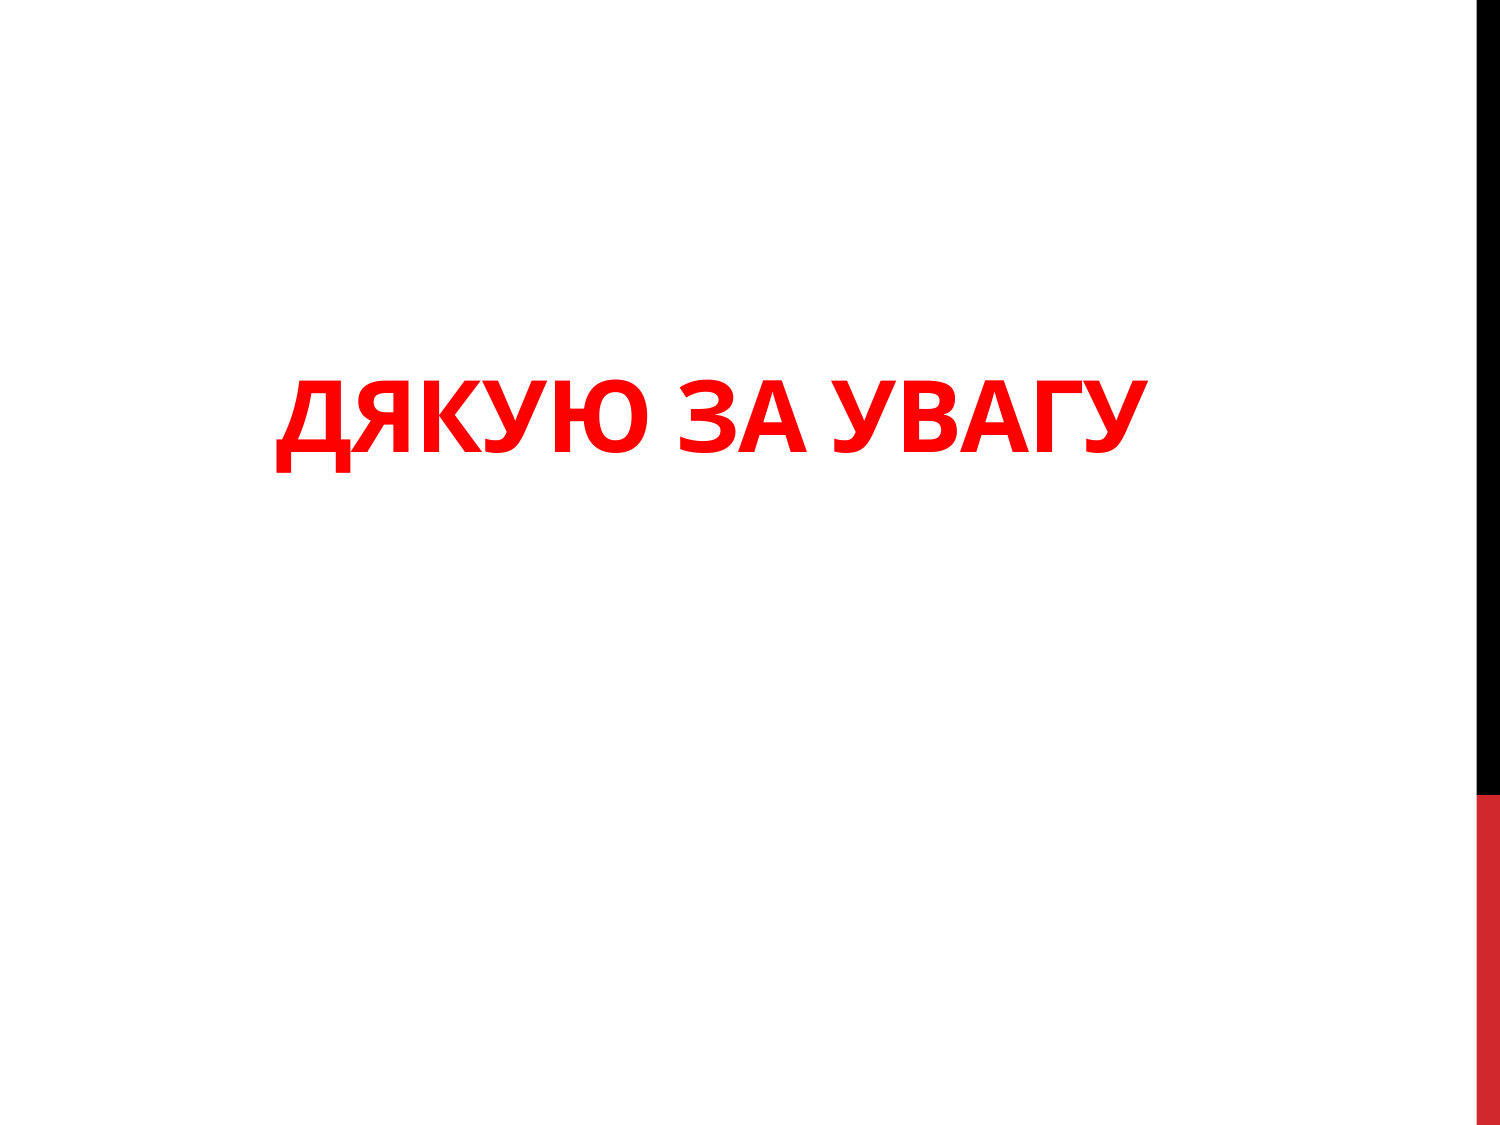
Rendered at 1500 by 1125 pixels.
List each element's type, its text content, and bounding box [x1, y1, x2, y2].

title Дякую за увагу [75, 37, 1350, 788]
